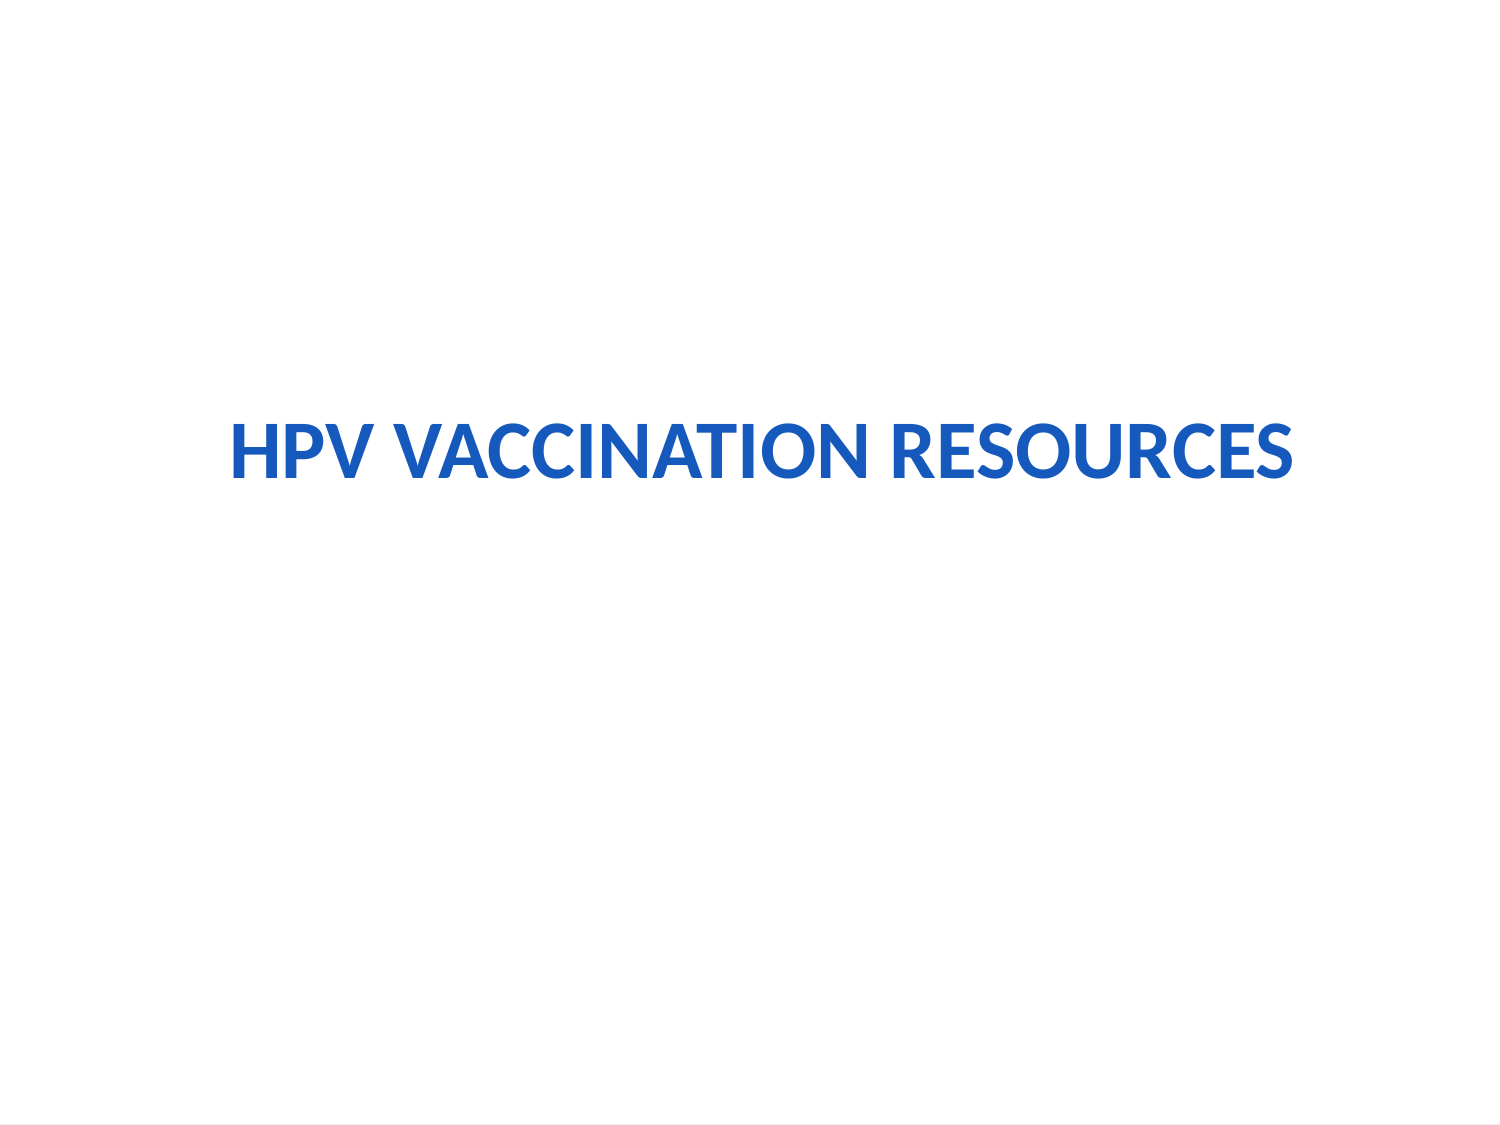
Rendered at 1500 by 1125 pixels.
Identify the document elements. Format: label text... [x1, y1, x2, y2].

title HPV VACCINATION RESOURCES [124, 387, 1401, 612]
